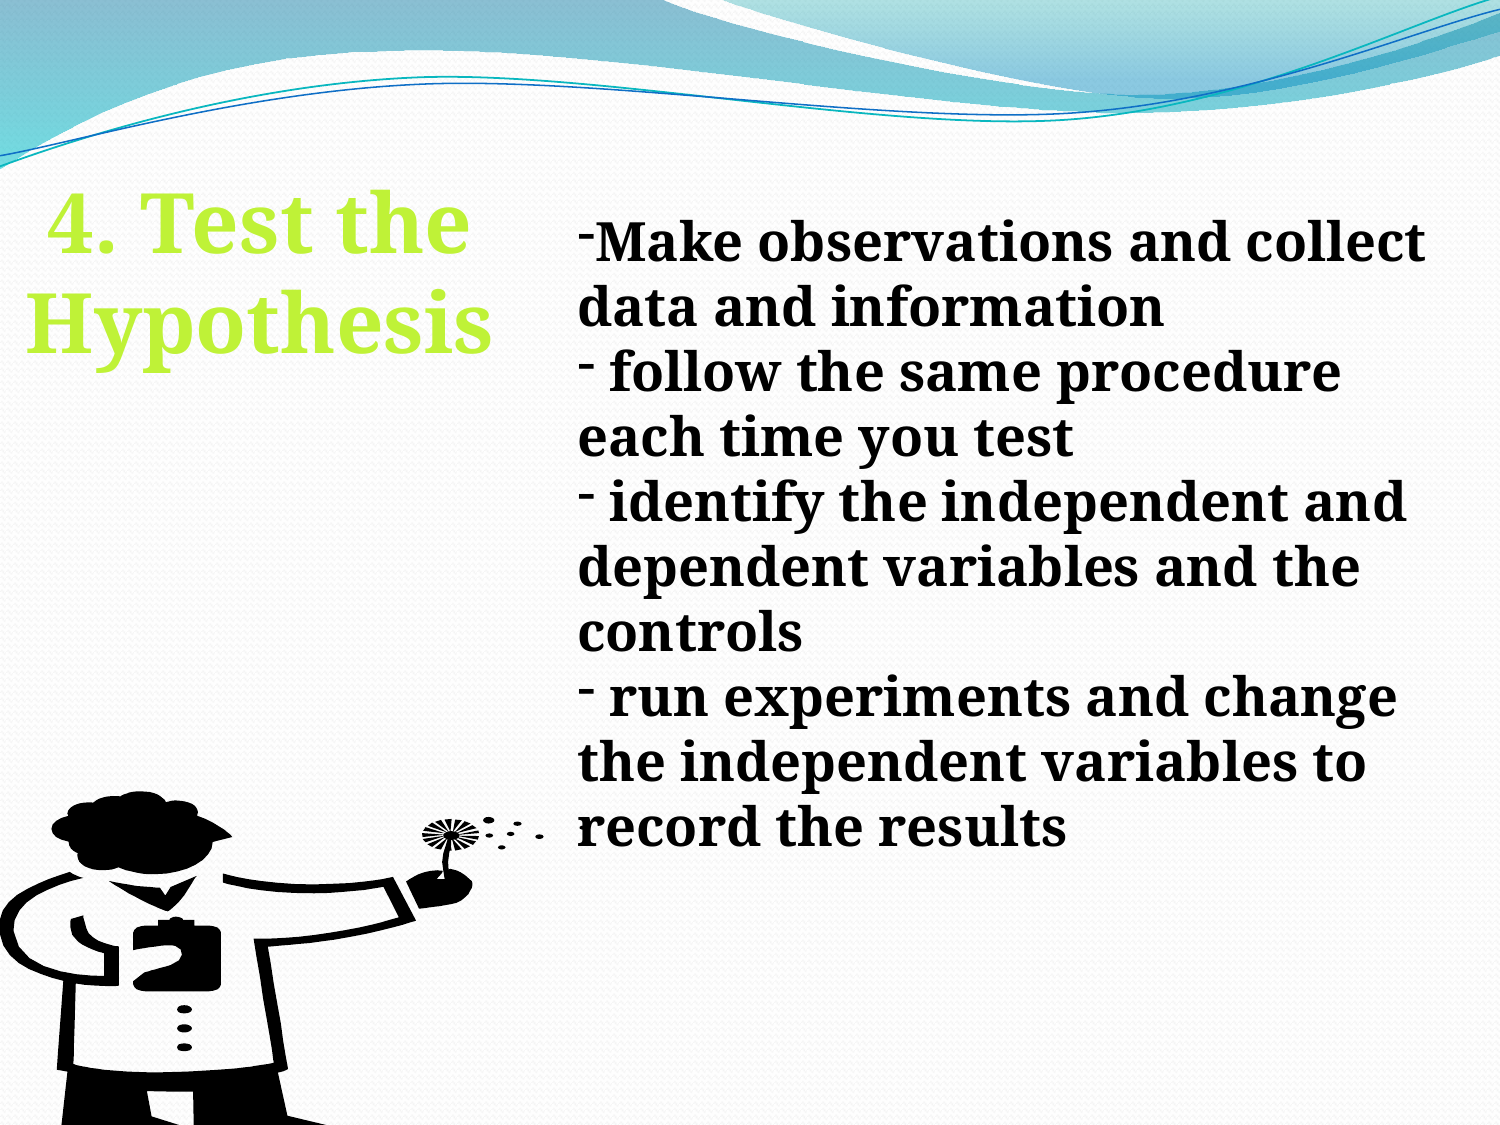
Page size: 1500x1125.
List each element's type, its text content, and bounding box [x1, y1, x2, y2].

picture [0, 791, 588, 1125]
text_box Make observations and collect data and information follow the same procedure each time you test identify the independent and dependent variables and the controls run experiments and change the independent variables to record the results [562, 199, 1500, 865]
text_box 4. Test the Hypothesis [0, 162, 521, 378]
